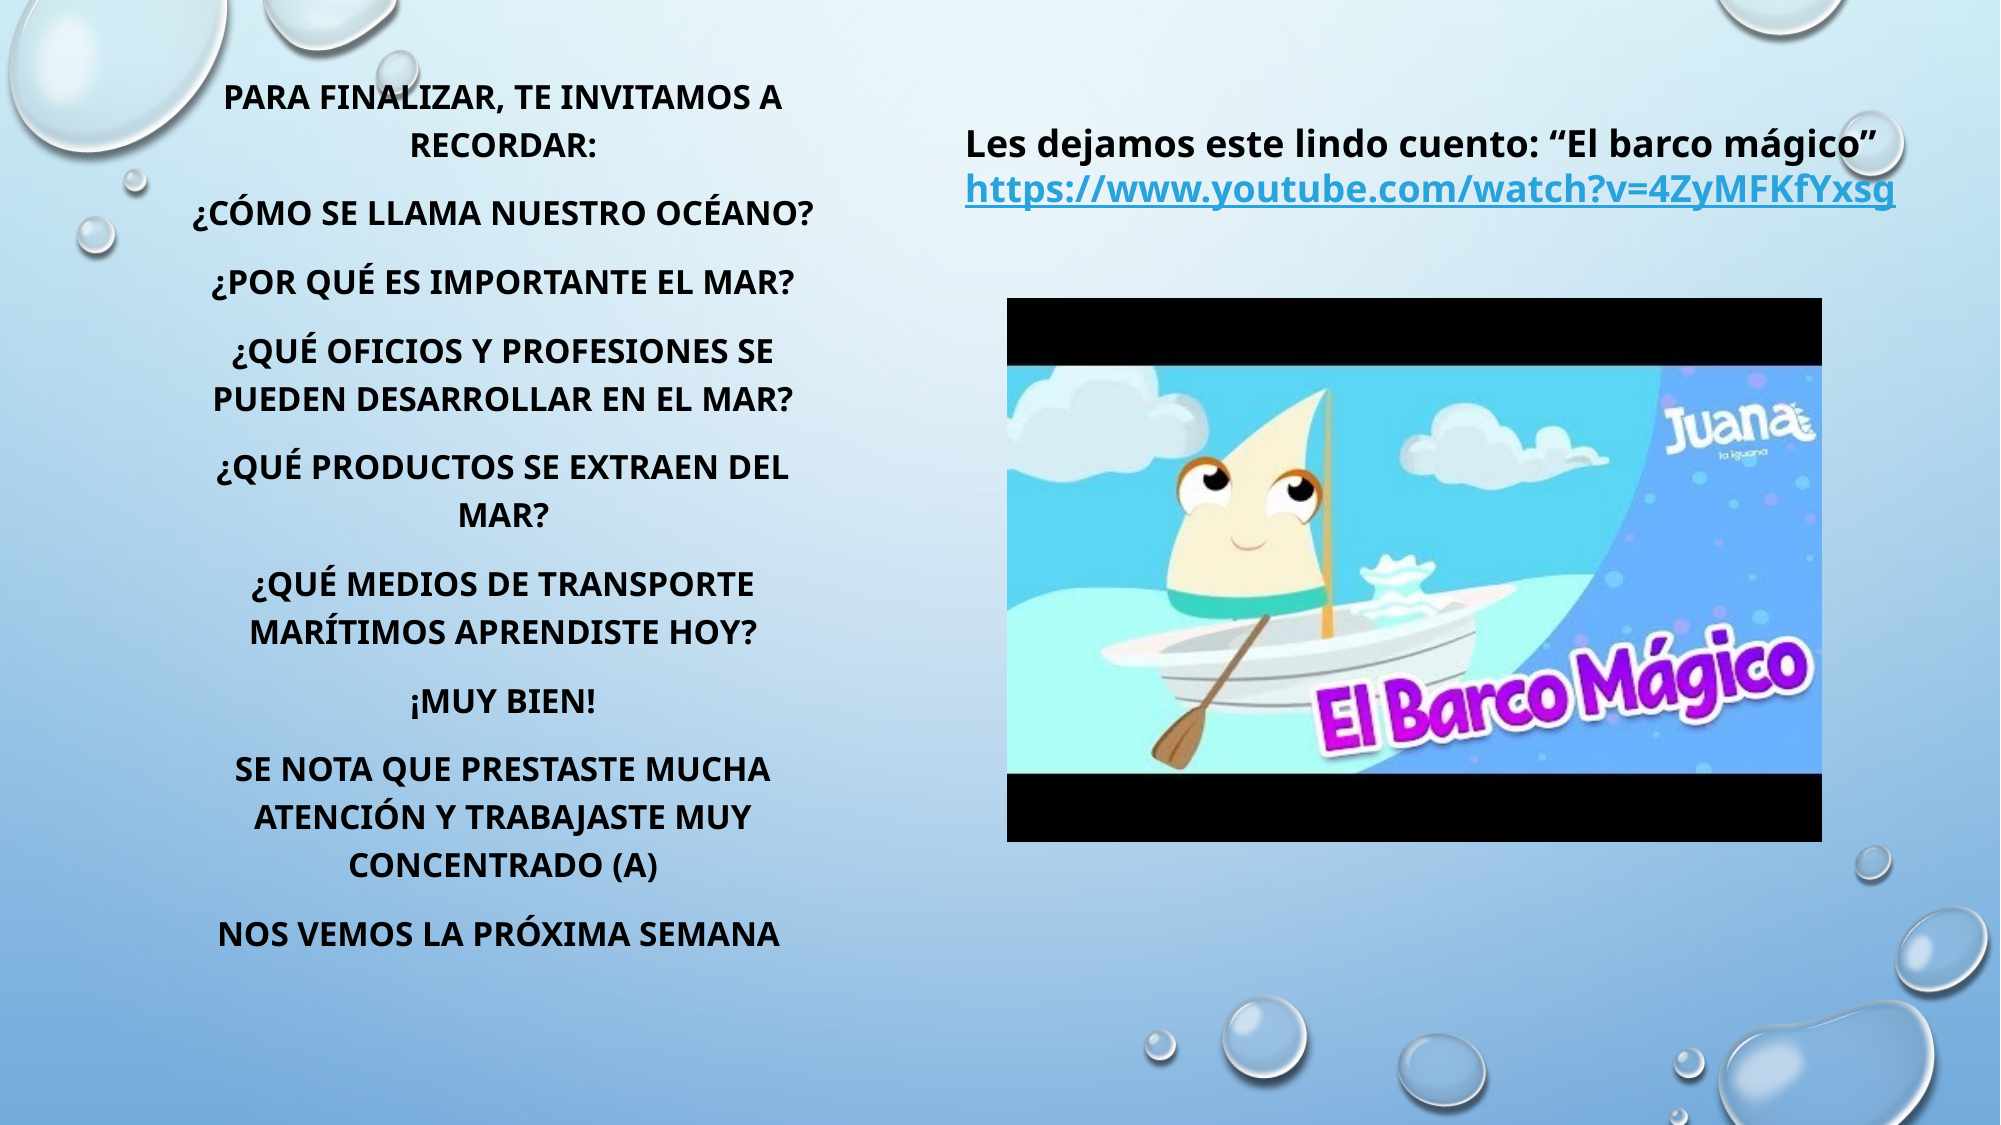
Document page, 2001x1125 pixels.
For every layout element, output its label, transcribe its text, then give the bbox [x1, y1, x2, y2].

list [1005, 297, 1823, 843]
picture [0, 0, 2000, 1125]
list Para finalizar, te invitamos a recordar: ¿cómo se llama nuestro océano? ¿por qué es importante el mar? ¿qué oficios y profesiones se pueden desarrollar en el mar? ¿qué productos se extraen del mar? ¿qué medios de transporte marítimos aprendiste hoy? ¡Muy bien! Se nota que prestaste mucha atención y trabajaste muy concentrado (a) Nos vemos la próxima semana [160, 60, 846, 1125]
text_box Les dejamos este lindo cuento: “El barco mágico” https://www.youtube.com/watch?v=4ZyMFKfYxsg [949, 112, 1948, 269]
